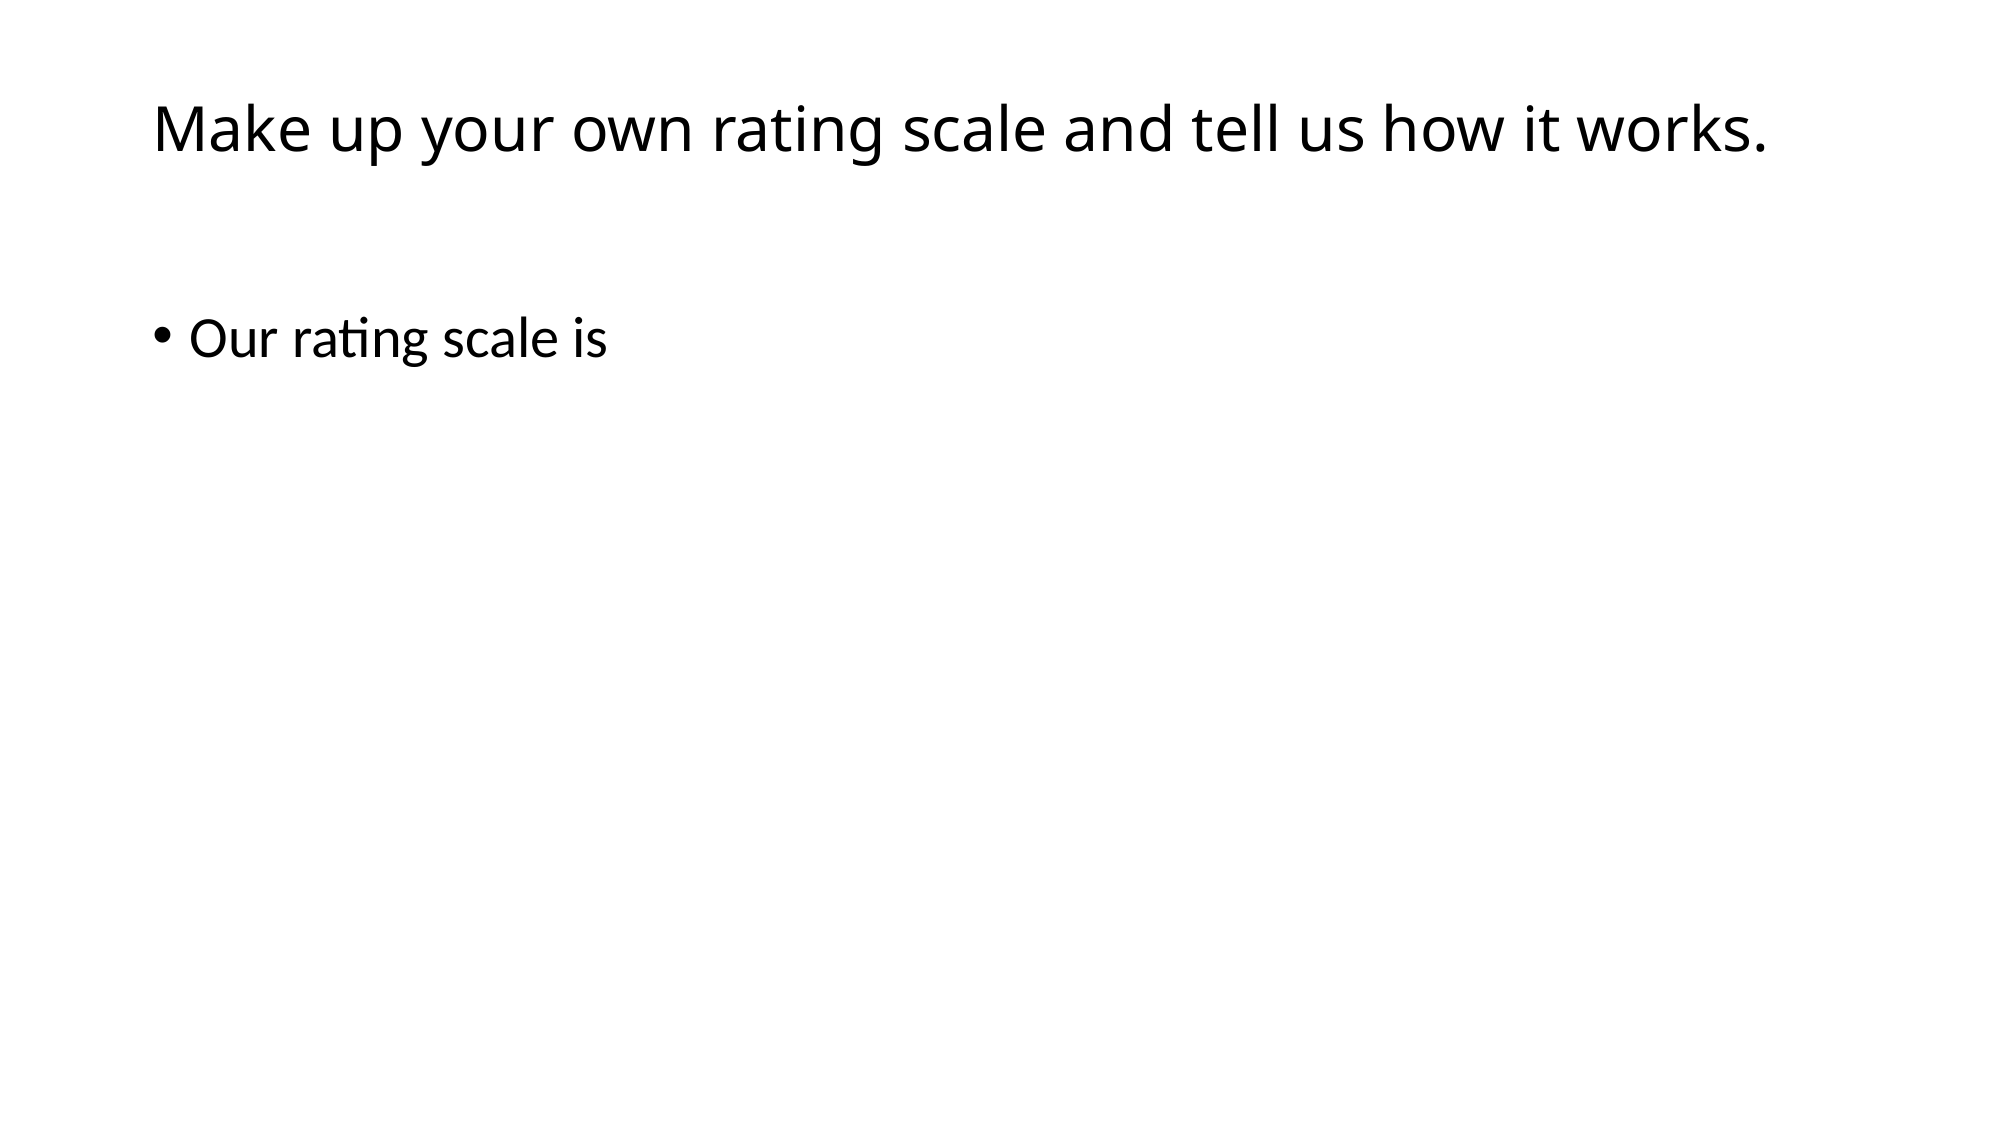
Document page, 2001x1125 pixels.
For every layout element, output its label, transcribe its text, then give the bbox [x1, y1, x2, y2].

title Make up your own rating scale and tell us how it works. [137, 59, 1863, 278]
list Our rating scale is [137, 299, 1863, 1014]
